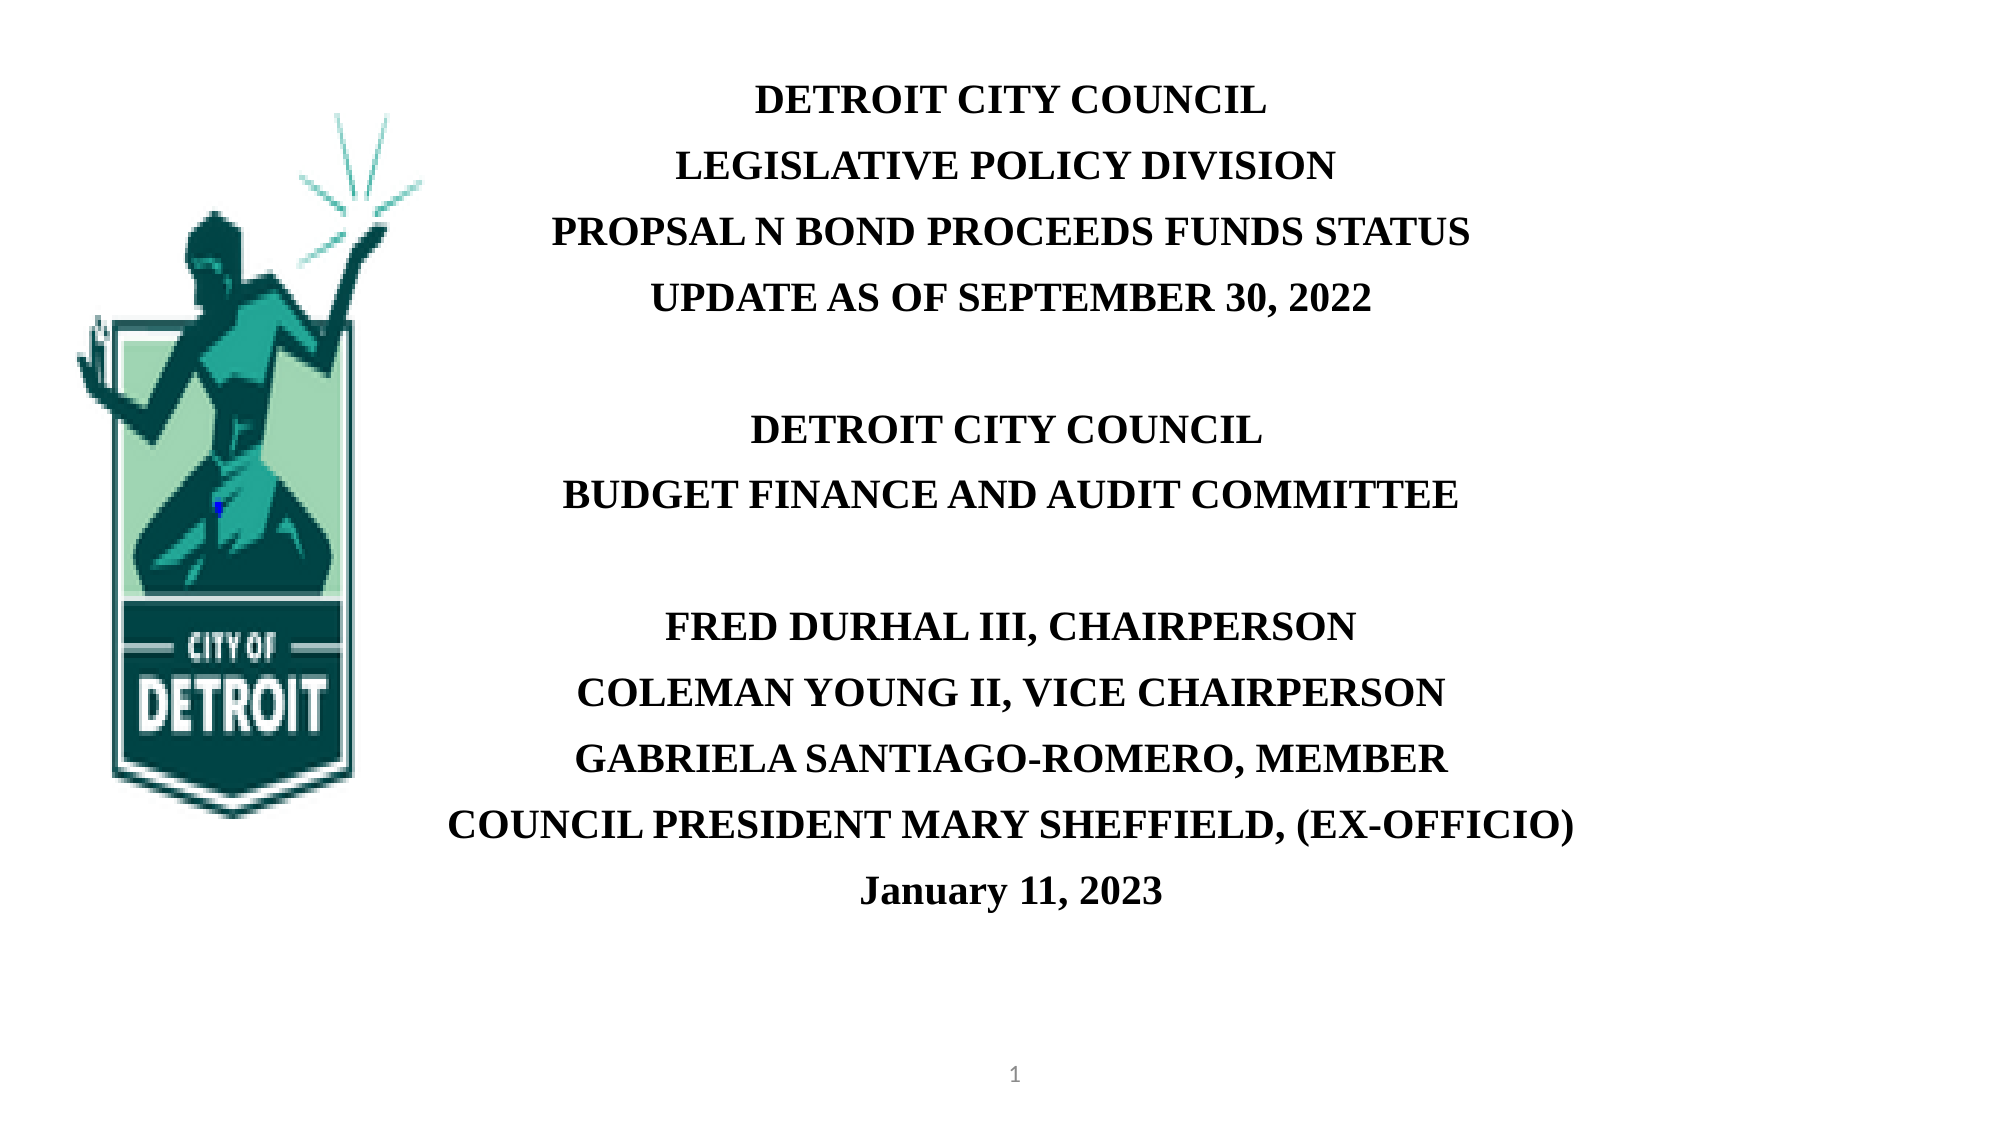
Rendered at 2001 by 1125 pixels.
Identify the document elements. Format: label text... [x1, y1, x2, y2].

list DETROIT city COUNCIL Legislative Policy Division PROPSAL N BOND PROCEEDS FUNDS STATUS Update as of September 30, 2022 Detroit City Council Budget Finance and Audit Committee FRED DURHAL III, CHAIRPERSON COLEMAN YOUNG II, VICE CHAIRPERSON GABRIELA SANTIAGO-ROMERO, MEMBER COUNCIL PRESIDENT MARY SHEFFIELD, (EX-OFFICIO) January 11, 2023 [40, 70, 1983, 1043]
picture [40, 82, 440, 856]
slide_number 1 [126, 1042, 1903, 1103]
